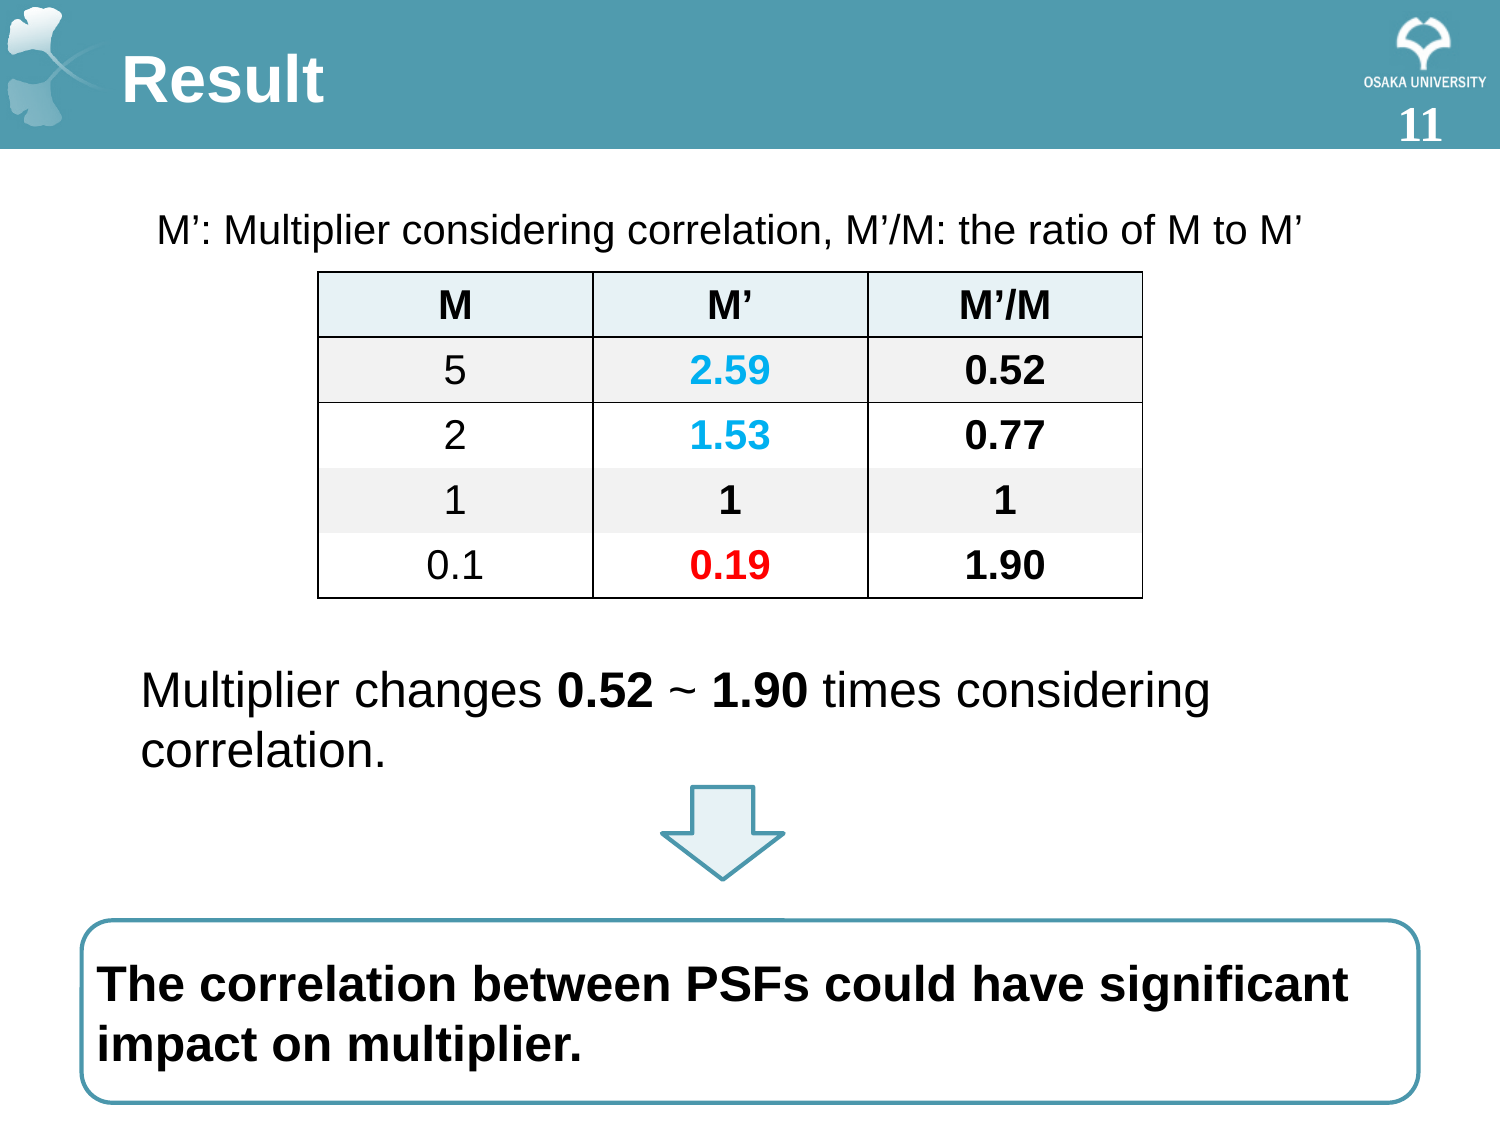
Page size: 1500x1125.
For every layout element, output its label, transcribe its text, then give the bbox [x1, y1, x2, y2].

table_cell 1 [869, 468, 1142, 533]
table_cell 0.77 [869, 403, 1142, 468]
table_cell 1.53 [594, 403, 867, 468]
table_cell 1 [594, 468, 867, 533]
table_header M’ [594, 273, 867, 336]
text_box [659, 786, 786, 882]
table_cell 0.52 [869, 338, 1142, 402]
table_cell 1.90 [869, 533, 1142, 597]
table_header M’/M [869, 273, 1142, 336]
table_cell 2.59 [594, 338, 867, 402]
table_cell 2 [319, 403, 592, 468]
table_cell 0.19 [594, 533, 867, 597]
text_box M’: Multiplier considering correlation, M’/M: the ratio of M to M’ [141, 195, 1319, 261]
title Result [106, 4, 1355, 148]
text_box Multiplier changes 0.52 ~ 1.90 times considering correlation. [125, 650, 1375, 786]
slide_number 10 [1362, 98, 1480, 145]
table_cell 1 [319, 468, 592, 533]
table_header M [319, 273, 592, 336]
table_cell 5 [319, 338, 592, 402]
table_cell 0.1 [319, 533, 592, 597]
text_box The correlation between PSFs could have significant impact on multiplier. [79, 918, 1421, 1105]
